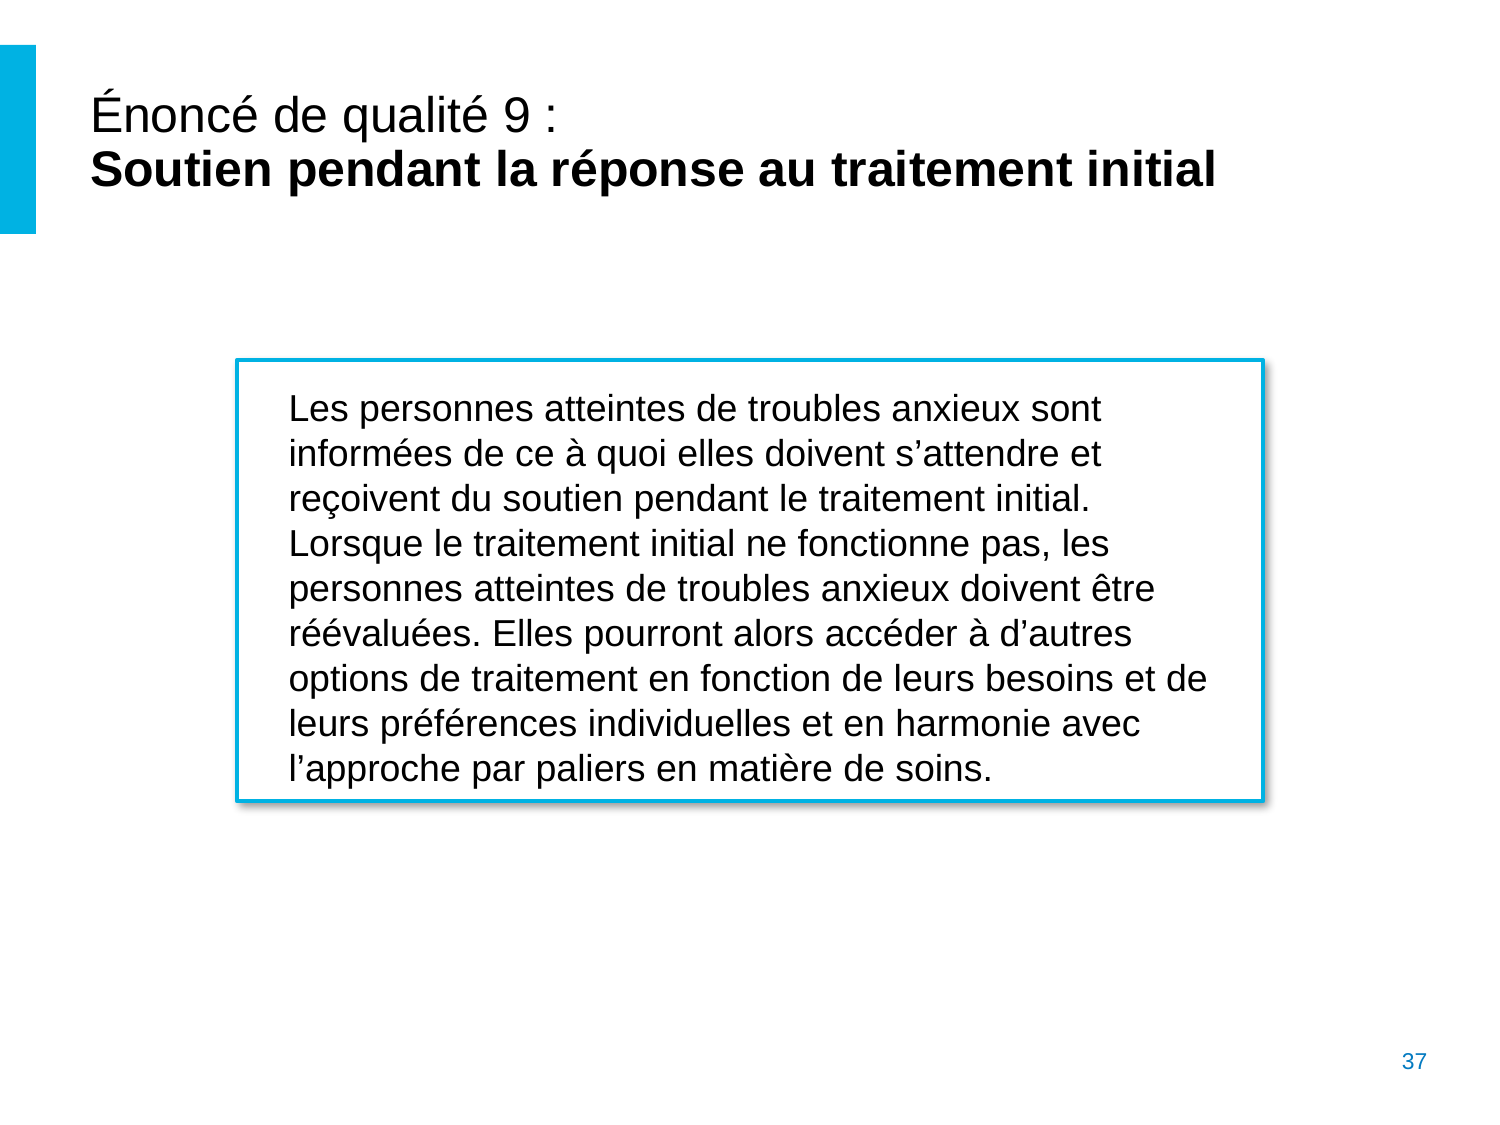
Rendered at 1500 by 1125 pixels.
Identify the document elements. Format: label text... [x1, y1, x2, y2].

title Énoncé de qualité 9 : Soutien pendant la réponse au traitement initial [75, 81, 1428, 274]
text_box Les personnes atteintes de troubles anxieux sont informées de ce à quoi elles doivent s’attendre et reçoivent du soutien pendant le traitement initial. Lorsque le traitement initial ne fonctionne pas, les personnes atteintes de troubles anxieux doivent être réévaluées. Elles pourront alors accéder à d’autres options de traitement en fonction de leurs besoins et de leurs préférences individuelles et en harmonie avec l’approche par paliers en matière de soins. [273, 377, 1227, 797]
text_box [236, 360, 1263, 802]
